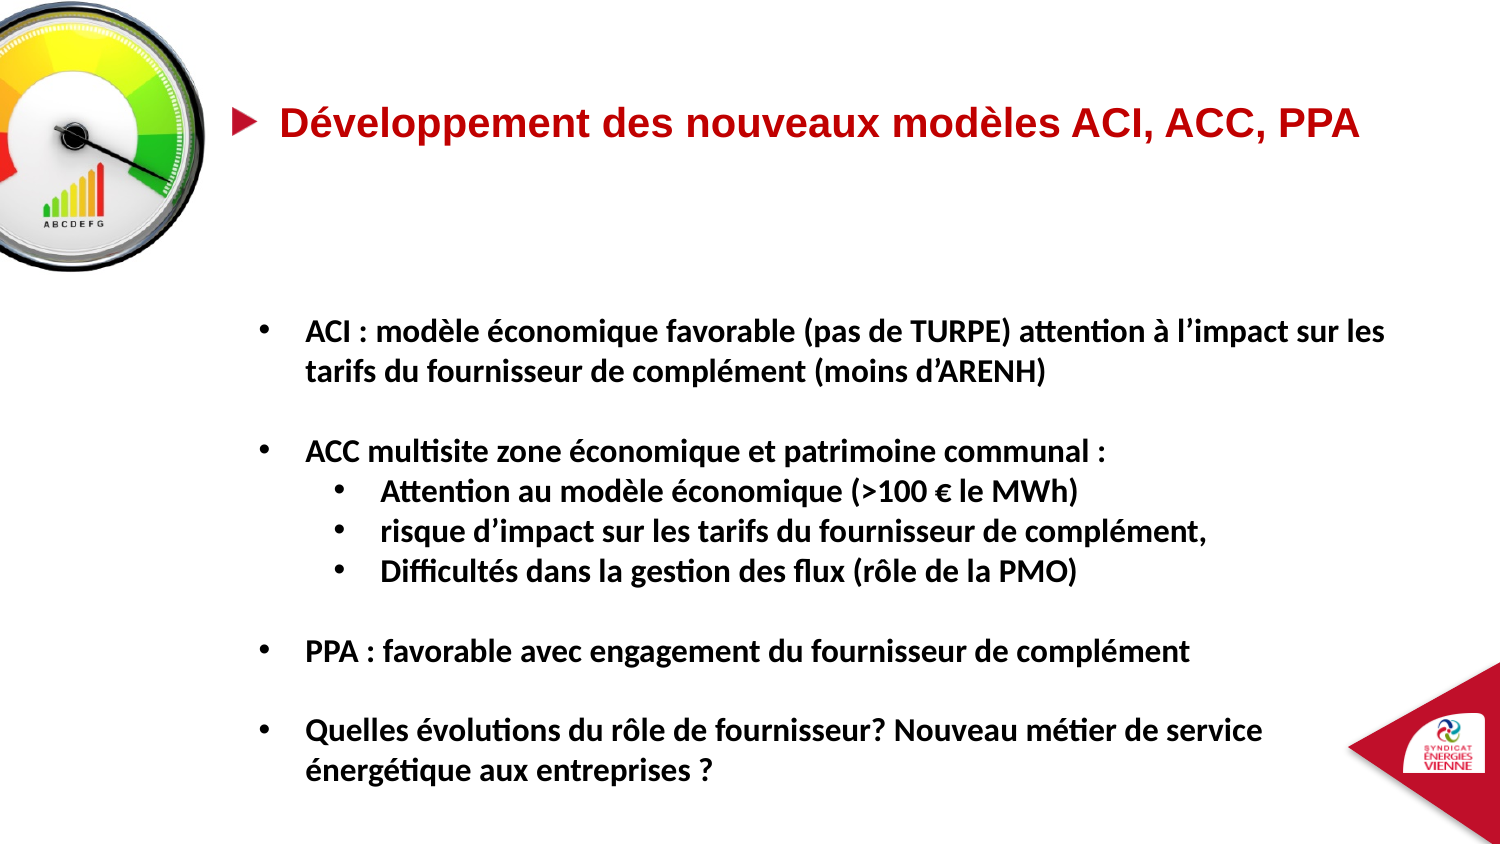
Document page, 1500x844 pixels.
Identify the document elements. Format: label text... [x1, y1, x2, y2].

picture [0, 0, 212, 276]
picture [232, 106, 258, 136]
text_box ACI : modèle économique favorable (pas de TURPE) attention à l’impact sur les tarifs du fournisseur de complément (moins d’ARENH) ACC multisite zone économique et patrimoine communal : Attention au modèle économique (>100 € le MWh) risque d’impact sur les tarifs du fournisseur de complément, Difficultés dans la gestion des flux (rôle de la PMO) PPA : favorable avec engagement du fournisseur de complément Quelles évolutions du rôle de fournisseur? Nouveau métier de service énergétique aux entreprises ? [243, 301, 1436, 796]
text_box Développement des nouveaux modèles ACI, ACC, PPA [221, 50, 1476, 152]
picture [1436, 713, 1485, 773]
